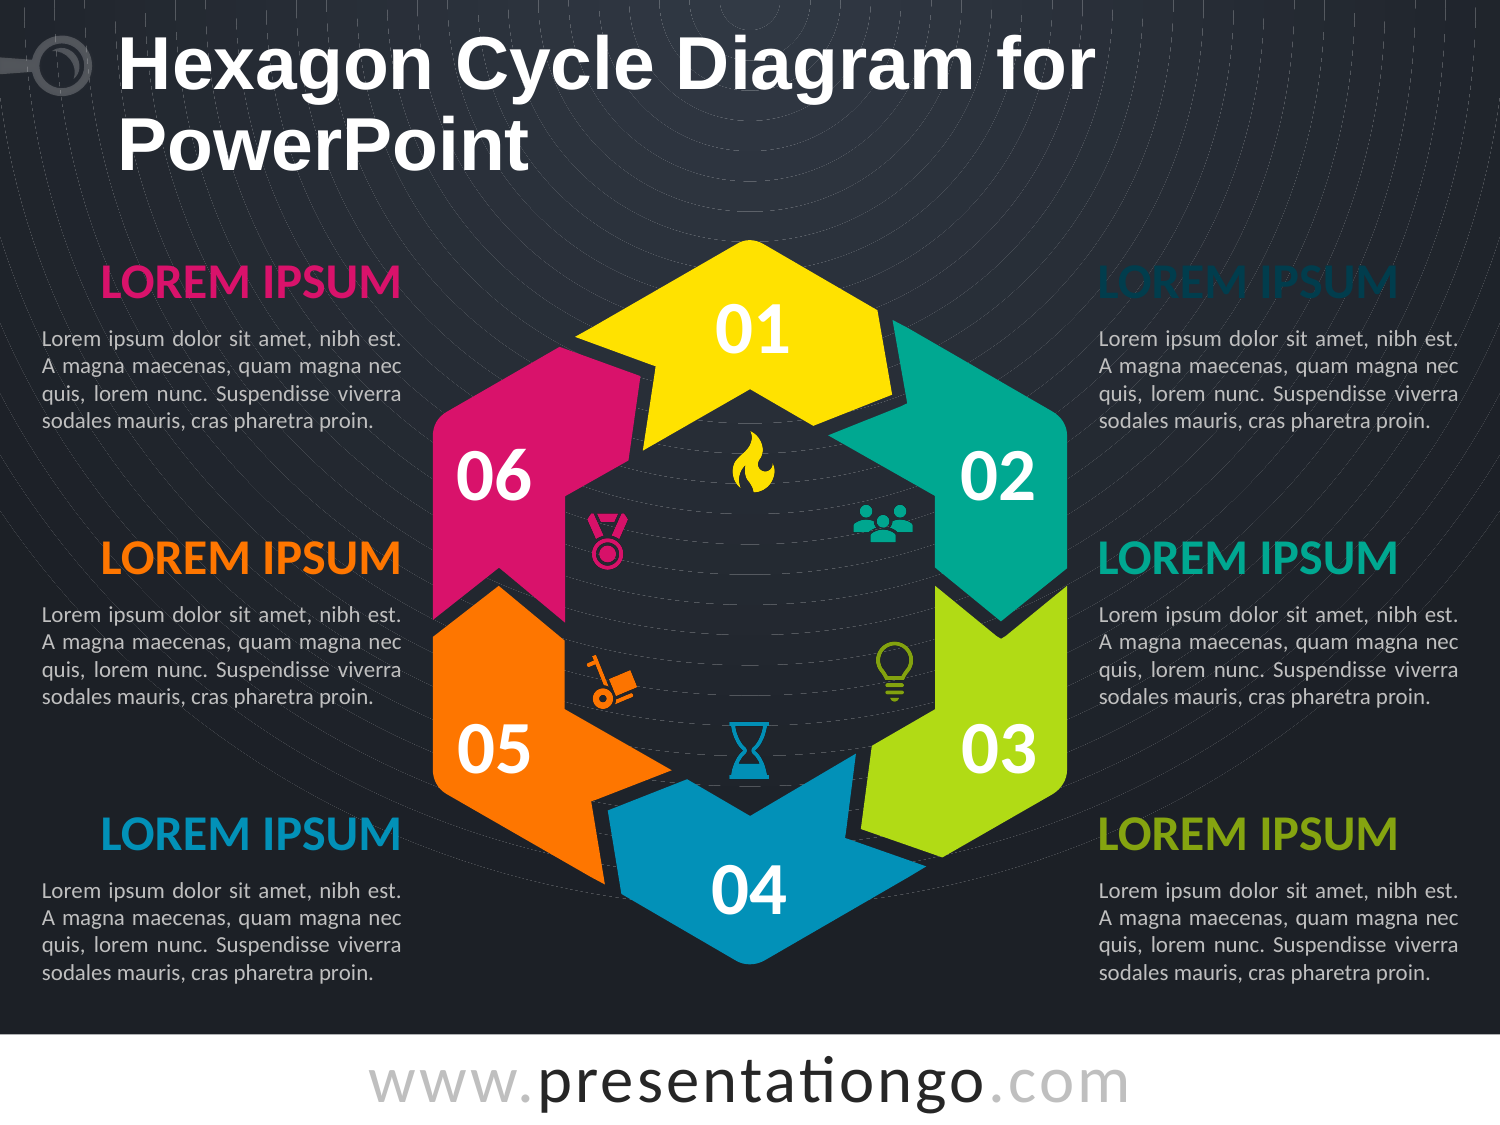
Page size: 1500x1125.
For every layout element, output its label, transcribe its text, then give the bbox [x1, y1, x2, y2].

text_box [828, 319, 1068, 622]
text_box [40, 240, 403, 443]
text_box [860, 585, 1068, 858]
text_box [432, 585, 672, 885]
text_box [1097, 516, 1459, 719]
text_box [1097, 240, 1459, 443]
picture [719, 427, 788, 496]
text_box [607, 753, 927, 965]
text_box 02 [945, 418, 1052, 523]
picture [715, 716, 783, 785]
text_box 03 [946, 690, 1053, 796]
picture [574, 645, 643, 714]
picture [849, 489, 917, 558]
text_box 05 [442, 690, 549, 796]
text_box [1097, 792, 1459, 995]
text_box [432, 346, 641, 623]
picture [573, 507, 642, 576]
text_box 04 [696, 832, 803, 937]
text_box 01 [700, 270, 806, 376]
picture [860, 637, 929, 706]
text_box 06 [441, 418, 548, 523]
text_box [40, 516, 403, 719]
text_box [40, 792, 403, 995]
title Hexagon Cycle Diagram for PowerPoint [103, 17, 1397, 139]
text_box [575, 240, 893, 451]
